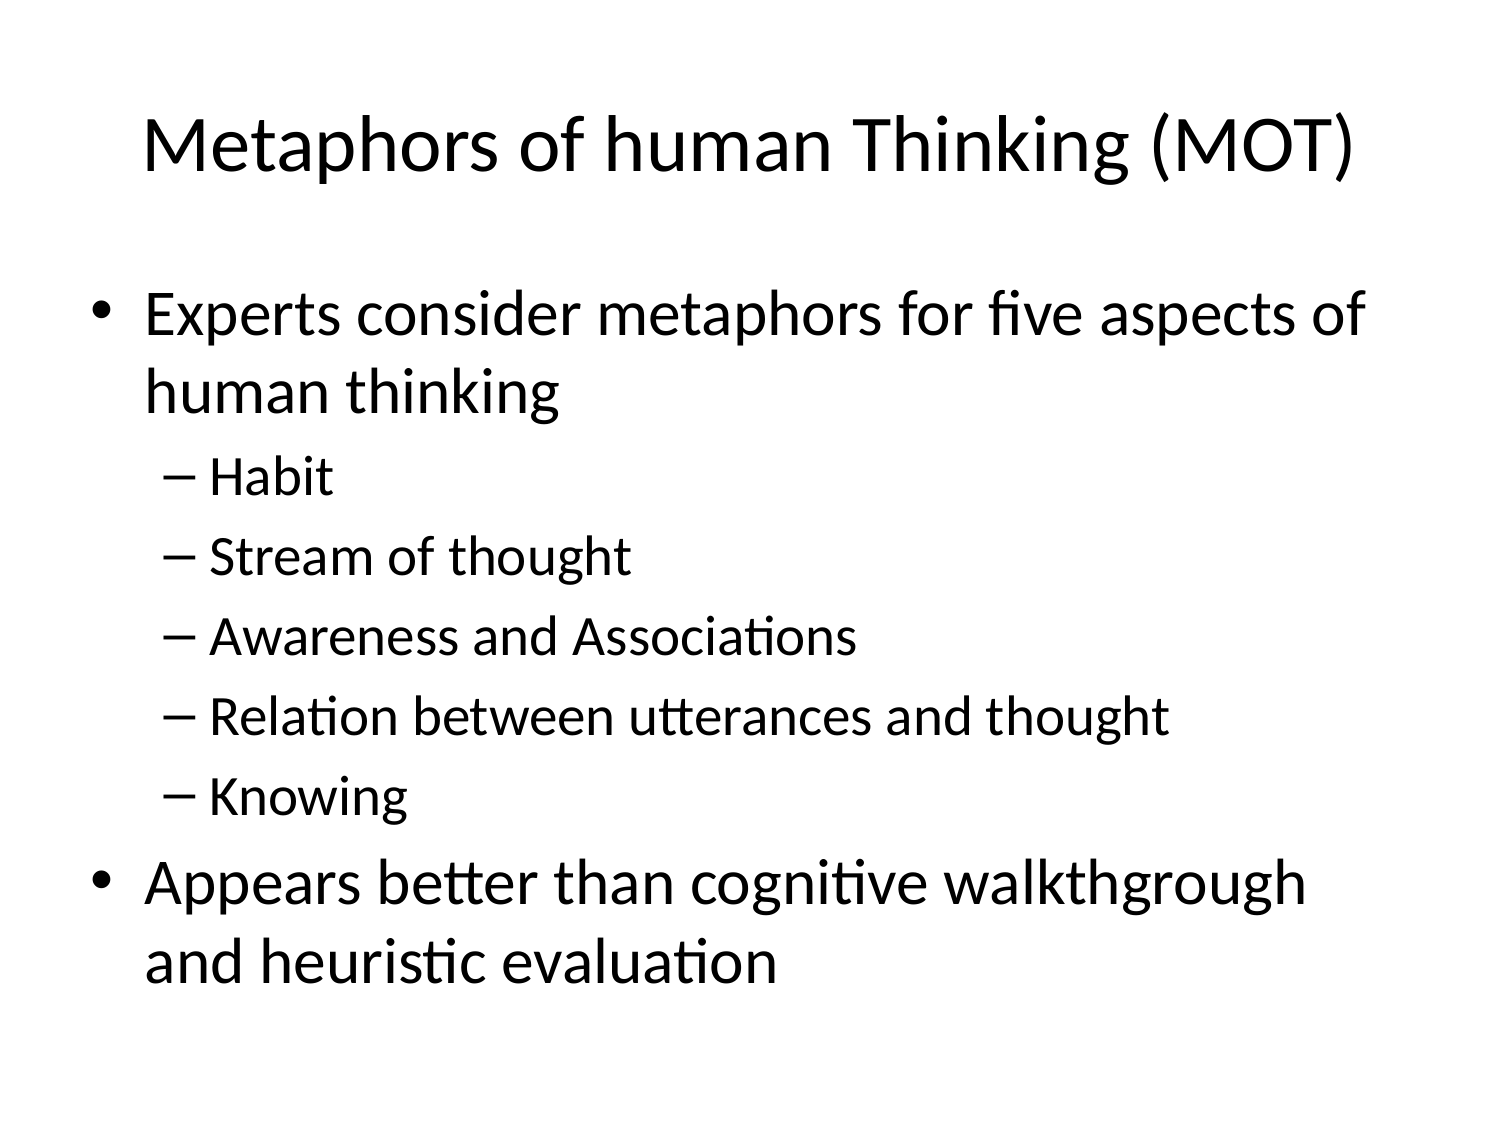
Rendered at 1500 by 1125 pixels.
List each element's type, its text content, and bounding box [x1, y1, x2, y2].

list Experts consider metaphors for five aspects of human thinking Habit Stream of thought Awareness and Associations Relation between utterances and thought Knowing Appears better than cognitive walkthgrough and heuristic evaluation [75, 262, 1425, 1005]
title Metaphors of human Thinking (MOT) [75, 45, 1425, 233]
